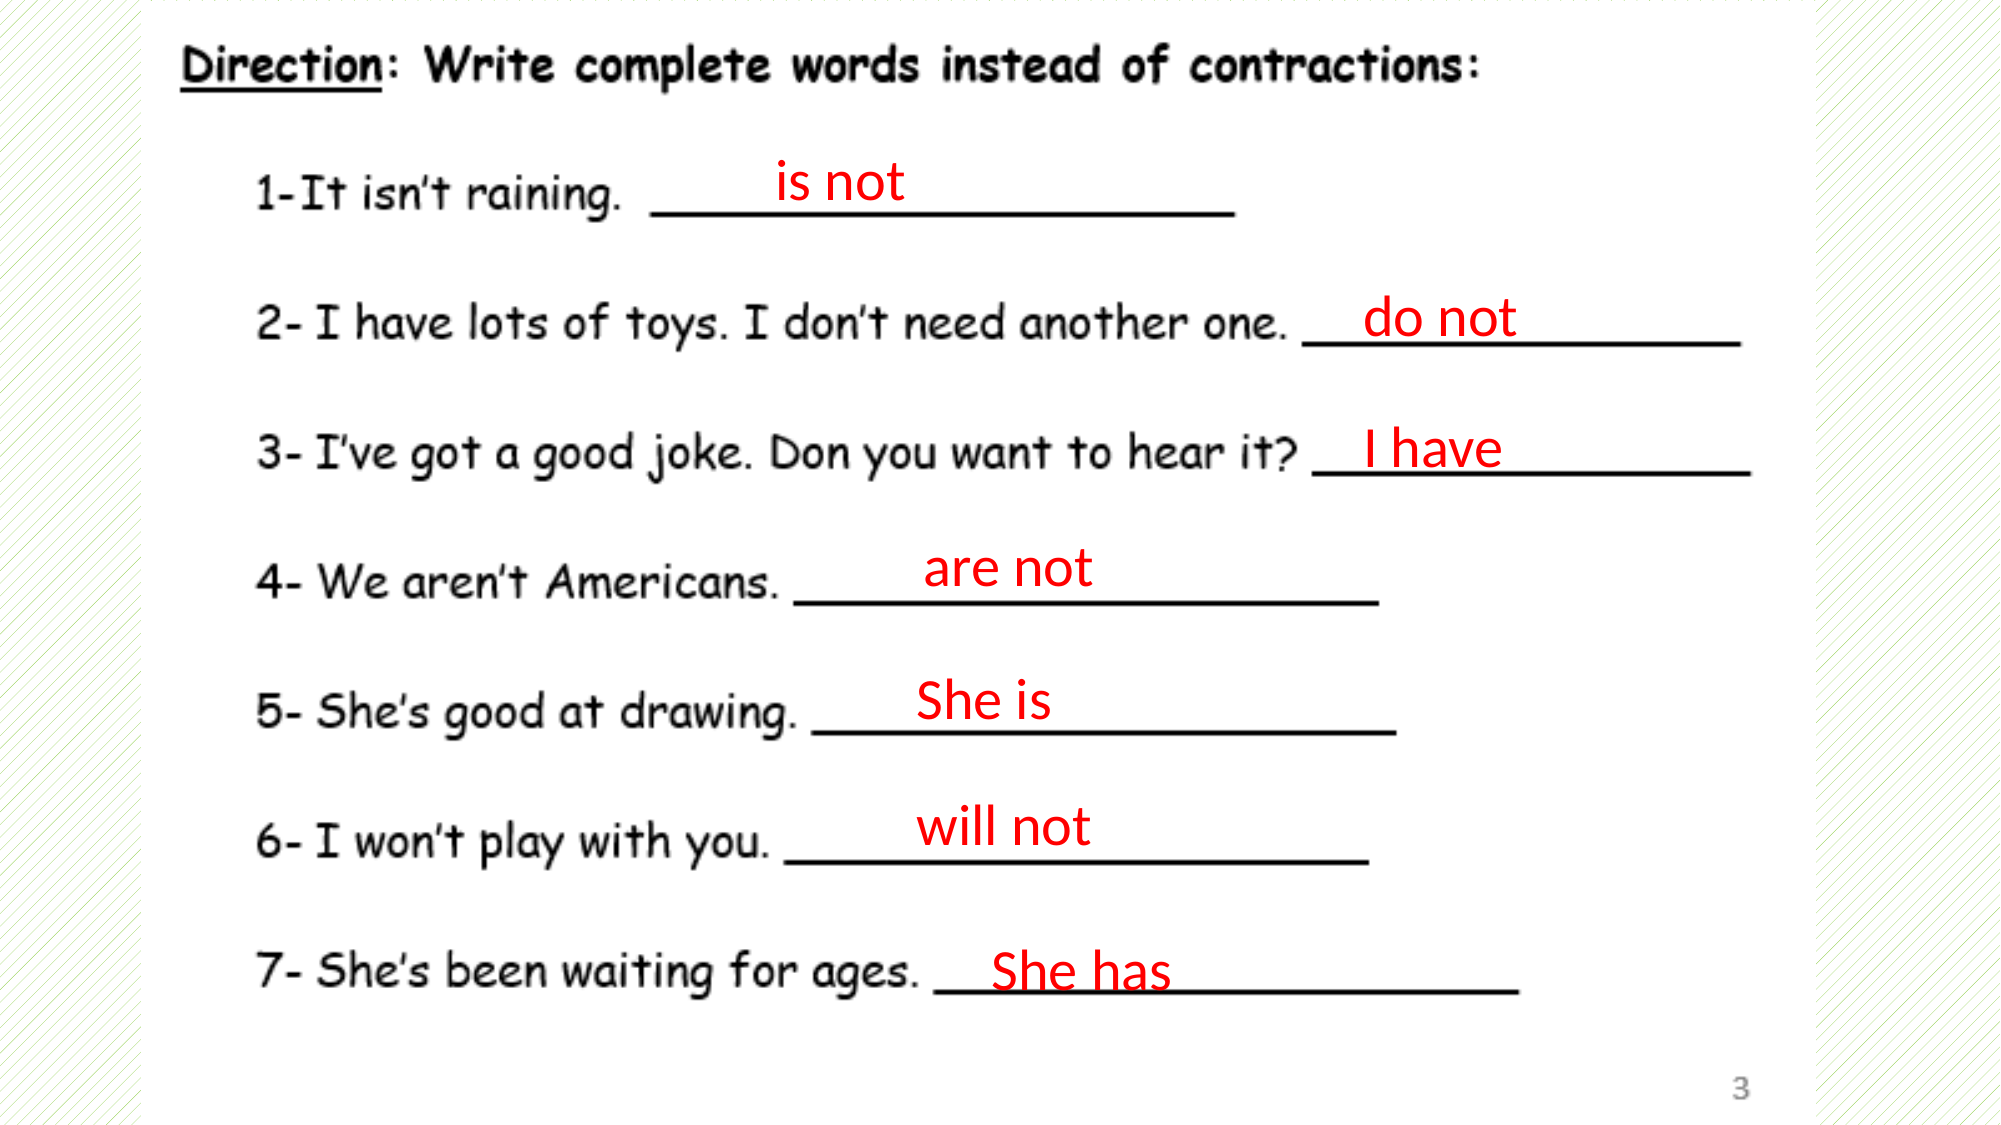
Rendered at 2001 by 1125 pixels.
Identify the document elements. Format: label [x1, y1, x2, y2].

picture [141, 1, 1816, 1125]
